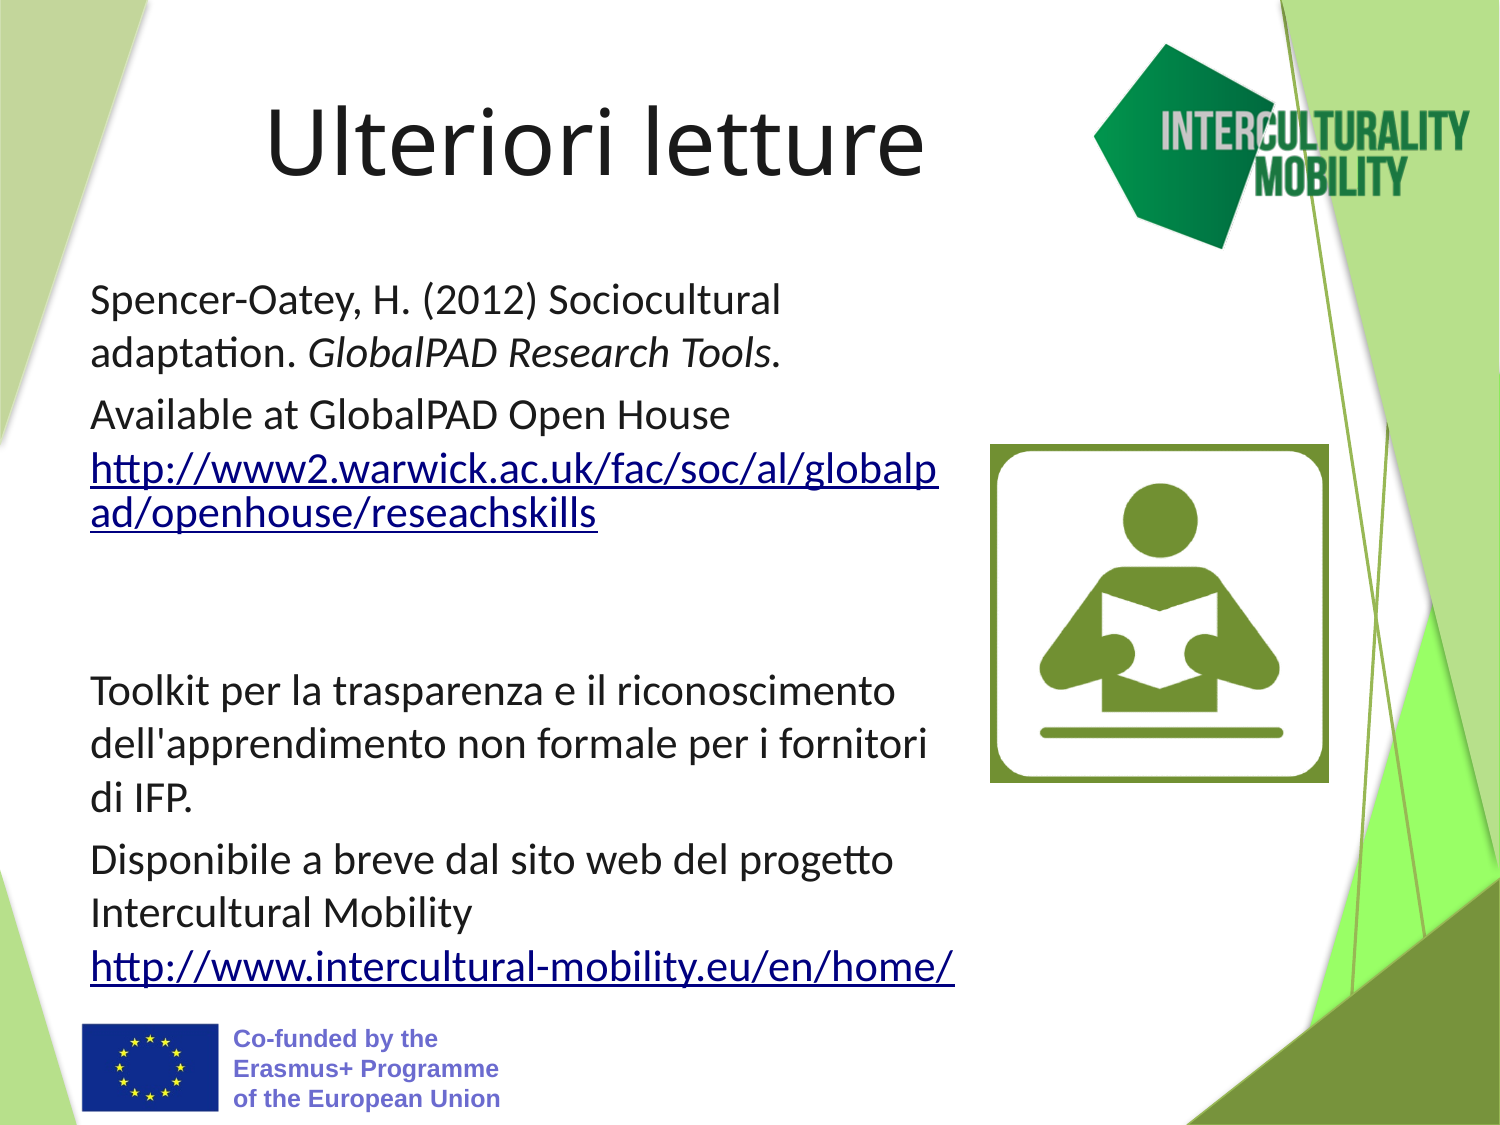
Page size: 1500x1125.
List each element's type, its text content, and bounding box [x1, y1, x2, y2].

picture [1092, 42, 1470, 251]
picture [53, 999, 243, 1125]
picture [238, 1032, 243, 1044]
picture [238, 1096, 243, 1105]
list Spencer-Oatey, H. (2012) Sociocultural adaptation. GlobalPAD Research Tools. Available at GlobalPAD Open House http://www2.warwick.ac.uk/fac/soc/al/globalpad/openhouse/reseachskills Toolkit per la trasparenza e il riconoscimento dell'apprendimento non formale per i fornitori di IFP. Disponibile a breve dal sito web del progetto Intercultural Mobility http://www.intercultural-mobility.eu/en/home/ [75, 262, 975, 1005]
title Ulteriori letture [110, 45, 1081, 233]
